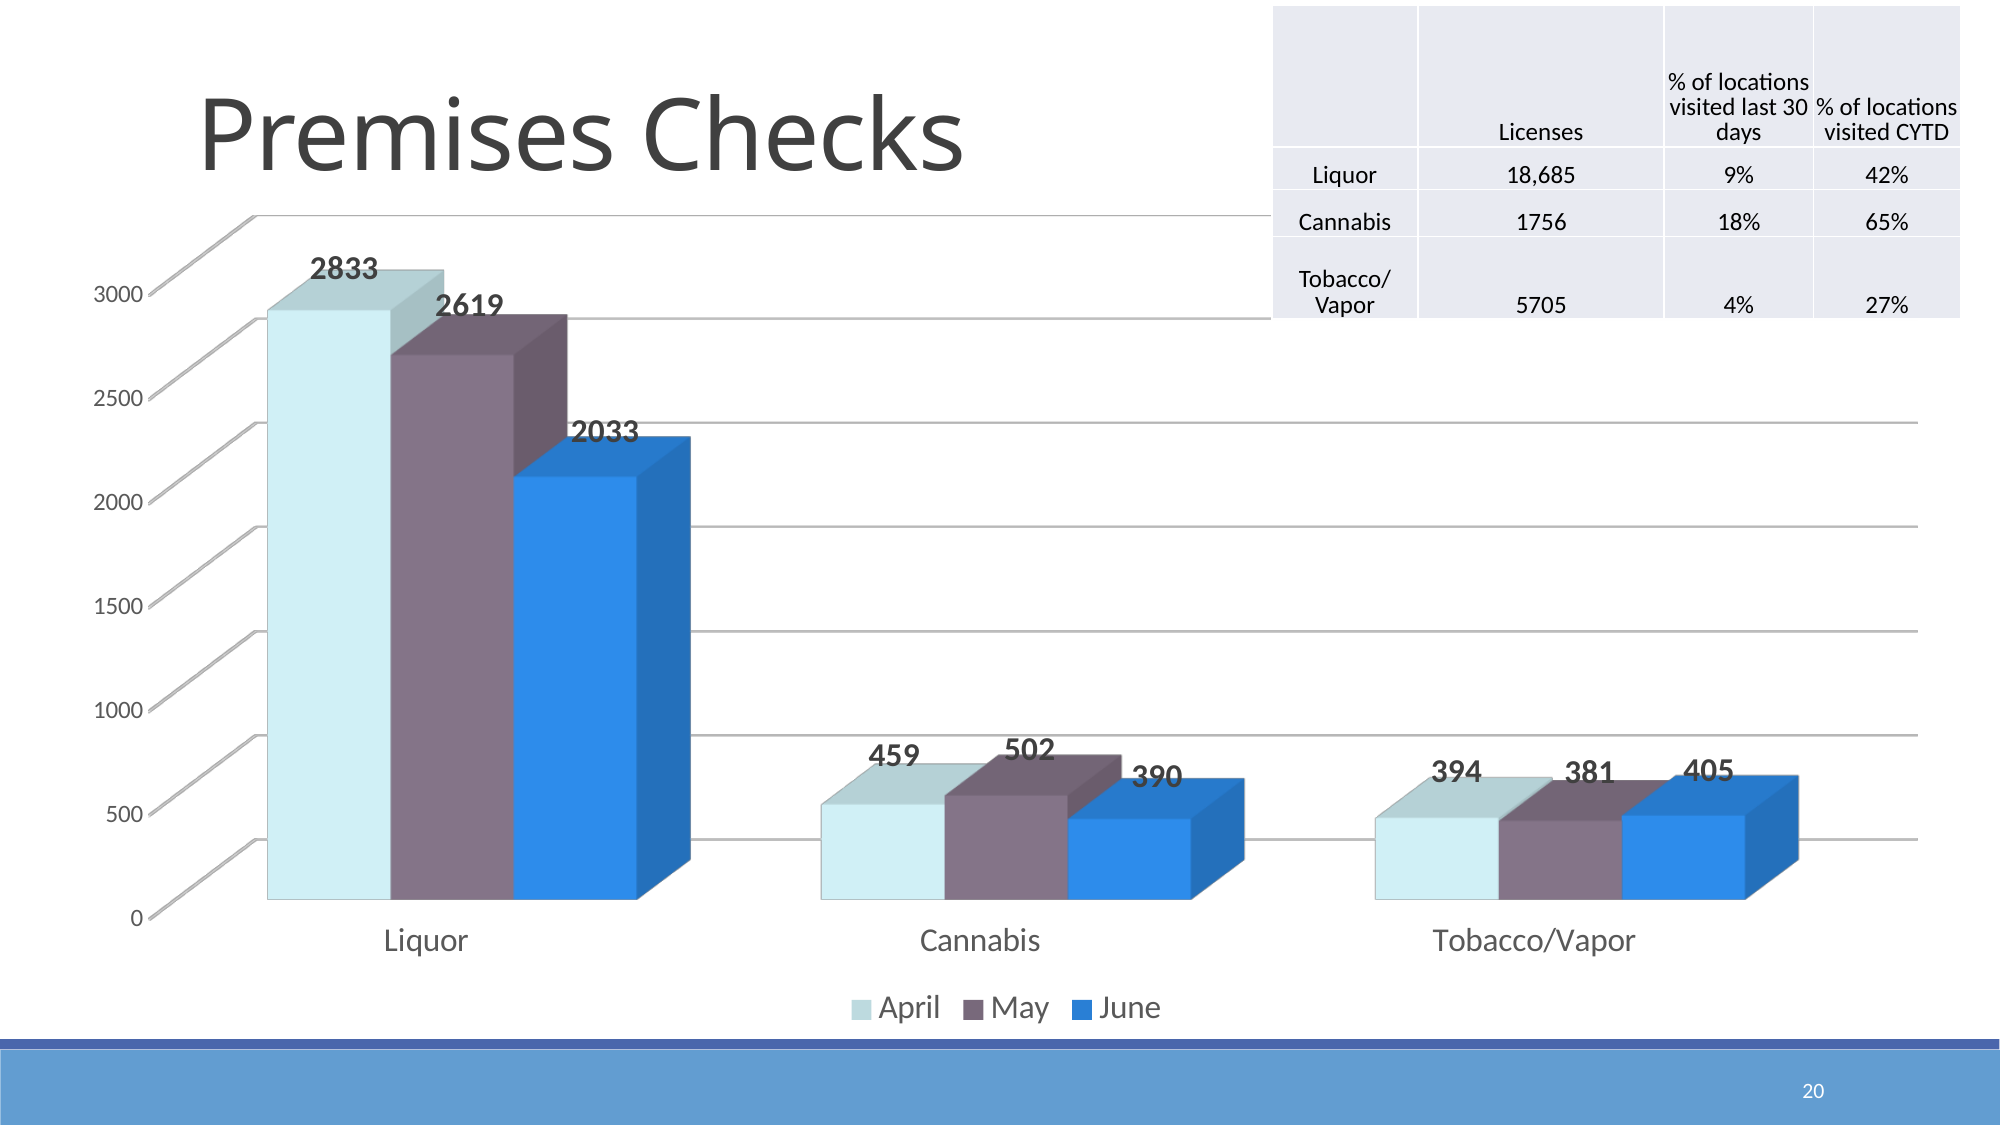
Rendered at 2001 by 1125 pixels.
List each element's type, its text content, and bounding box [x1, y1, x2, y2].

table_header [1273, 6, 1417, 146]
table_cell 1756 [1419, 190, 1663, 194]
table_header % of locations visited last 30 days [1665, 6, 1813, 146]
table_cell 18,685 [1419, 148, 1663, 189]
table_header Licenses [1419, 6, 1663, 146]
text_box Premises Checks [180, 52, 1271, 194]
table_cell 65% [1814, 190, 1960, 194]
table_cell 42% [1814, 148, 1960, 189]
table_cell 9% [1665, 148, 1813, 189]
table_cell Liquor [1273, 148, 1417, 189]
chart [50, 198, 1962, 1034]
table_cell Cannabis [1273, 190, 1417, 194]
table_cell 18% [1665, 190, 1813, 194]
slide_number 20 [1624, 1059, 1840, 1120]
table_header % of locations visited CYTD [1814, 6, 1960, 146]
